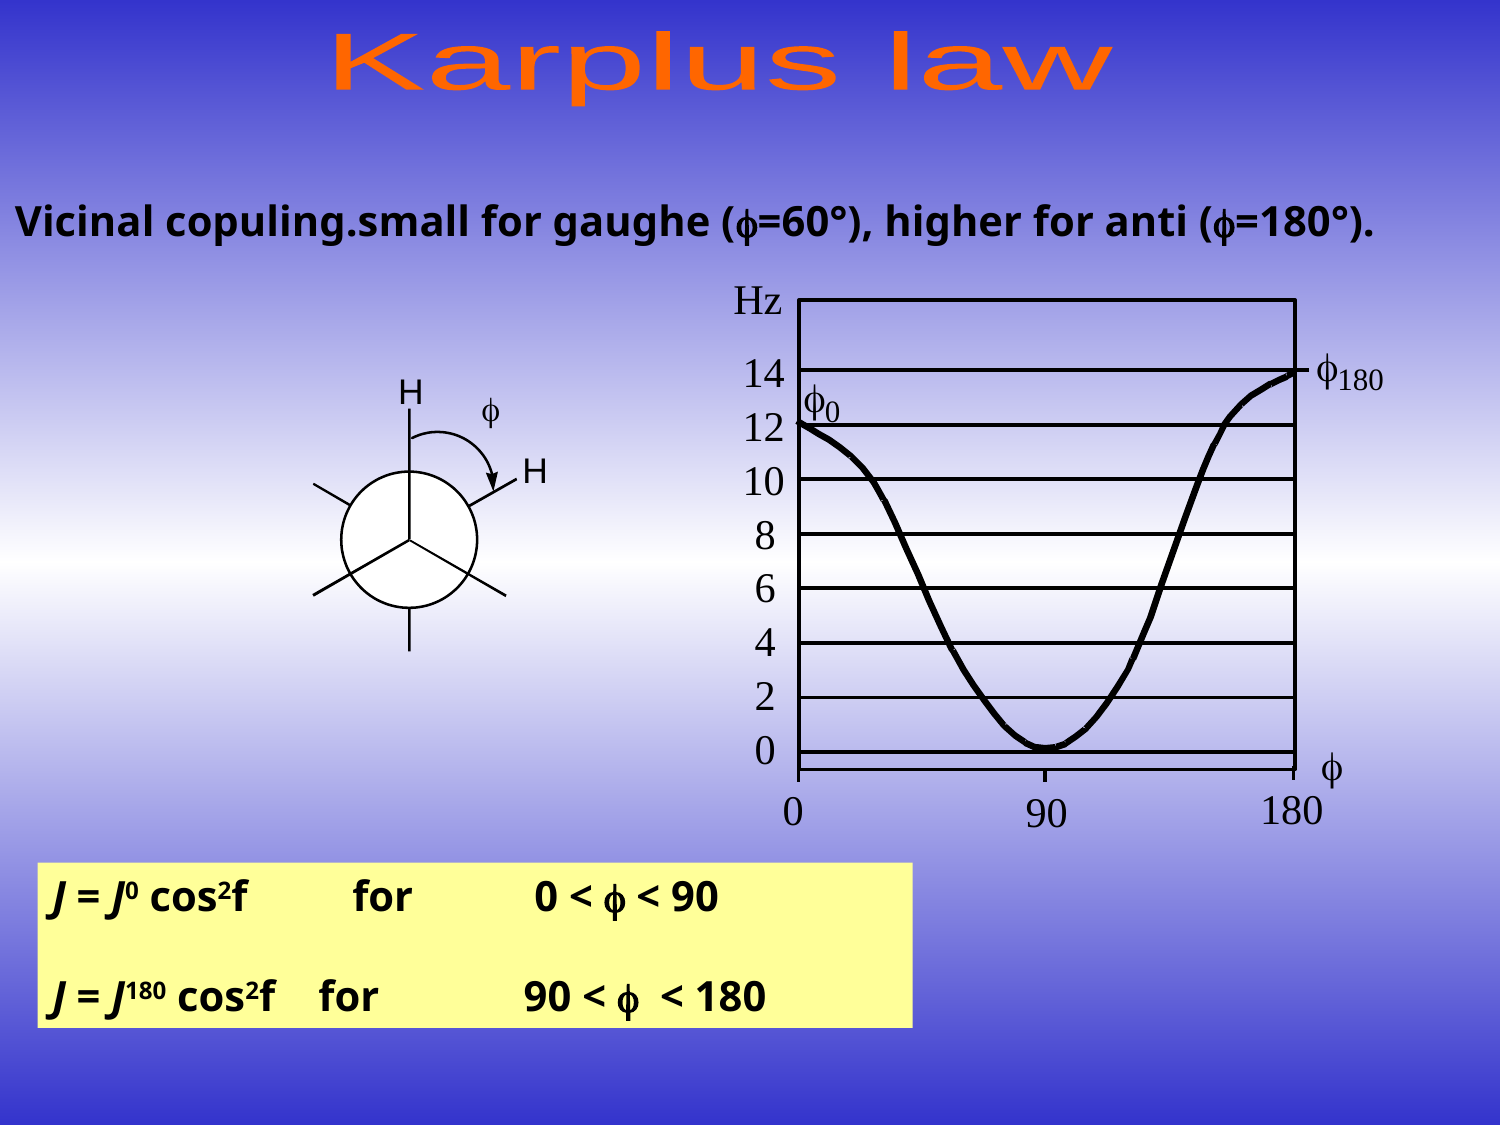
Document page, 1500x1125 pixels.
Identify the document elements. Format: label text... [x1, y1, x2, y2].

text_box J = J0 cos2f for 0 <  < 90 J = J180 cos2f for 90 < < 180 [37, 862, 913, 1028]
text_box Vicinal copuling.small for gaughe (=60°), higher for anti (=180°). [0, 187, 1428, 253]
picture [726, 278, 1390, 835]
picture [305, 373, 550, 661]
